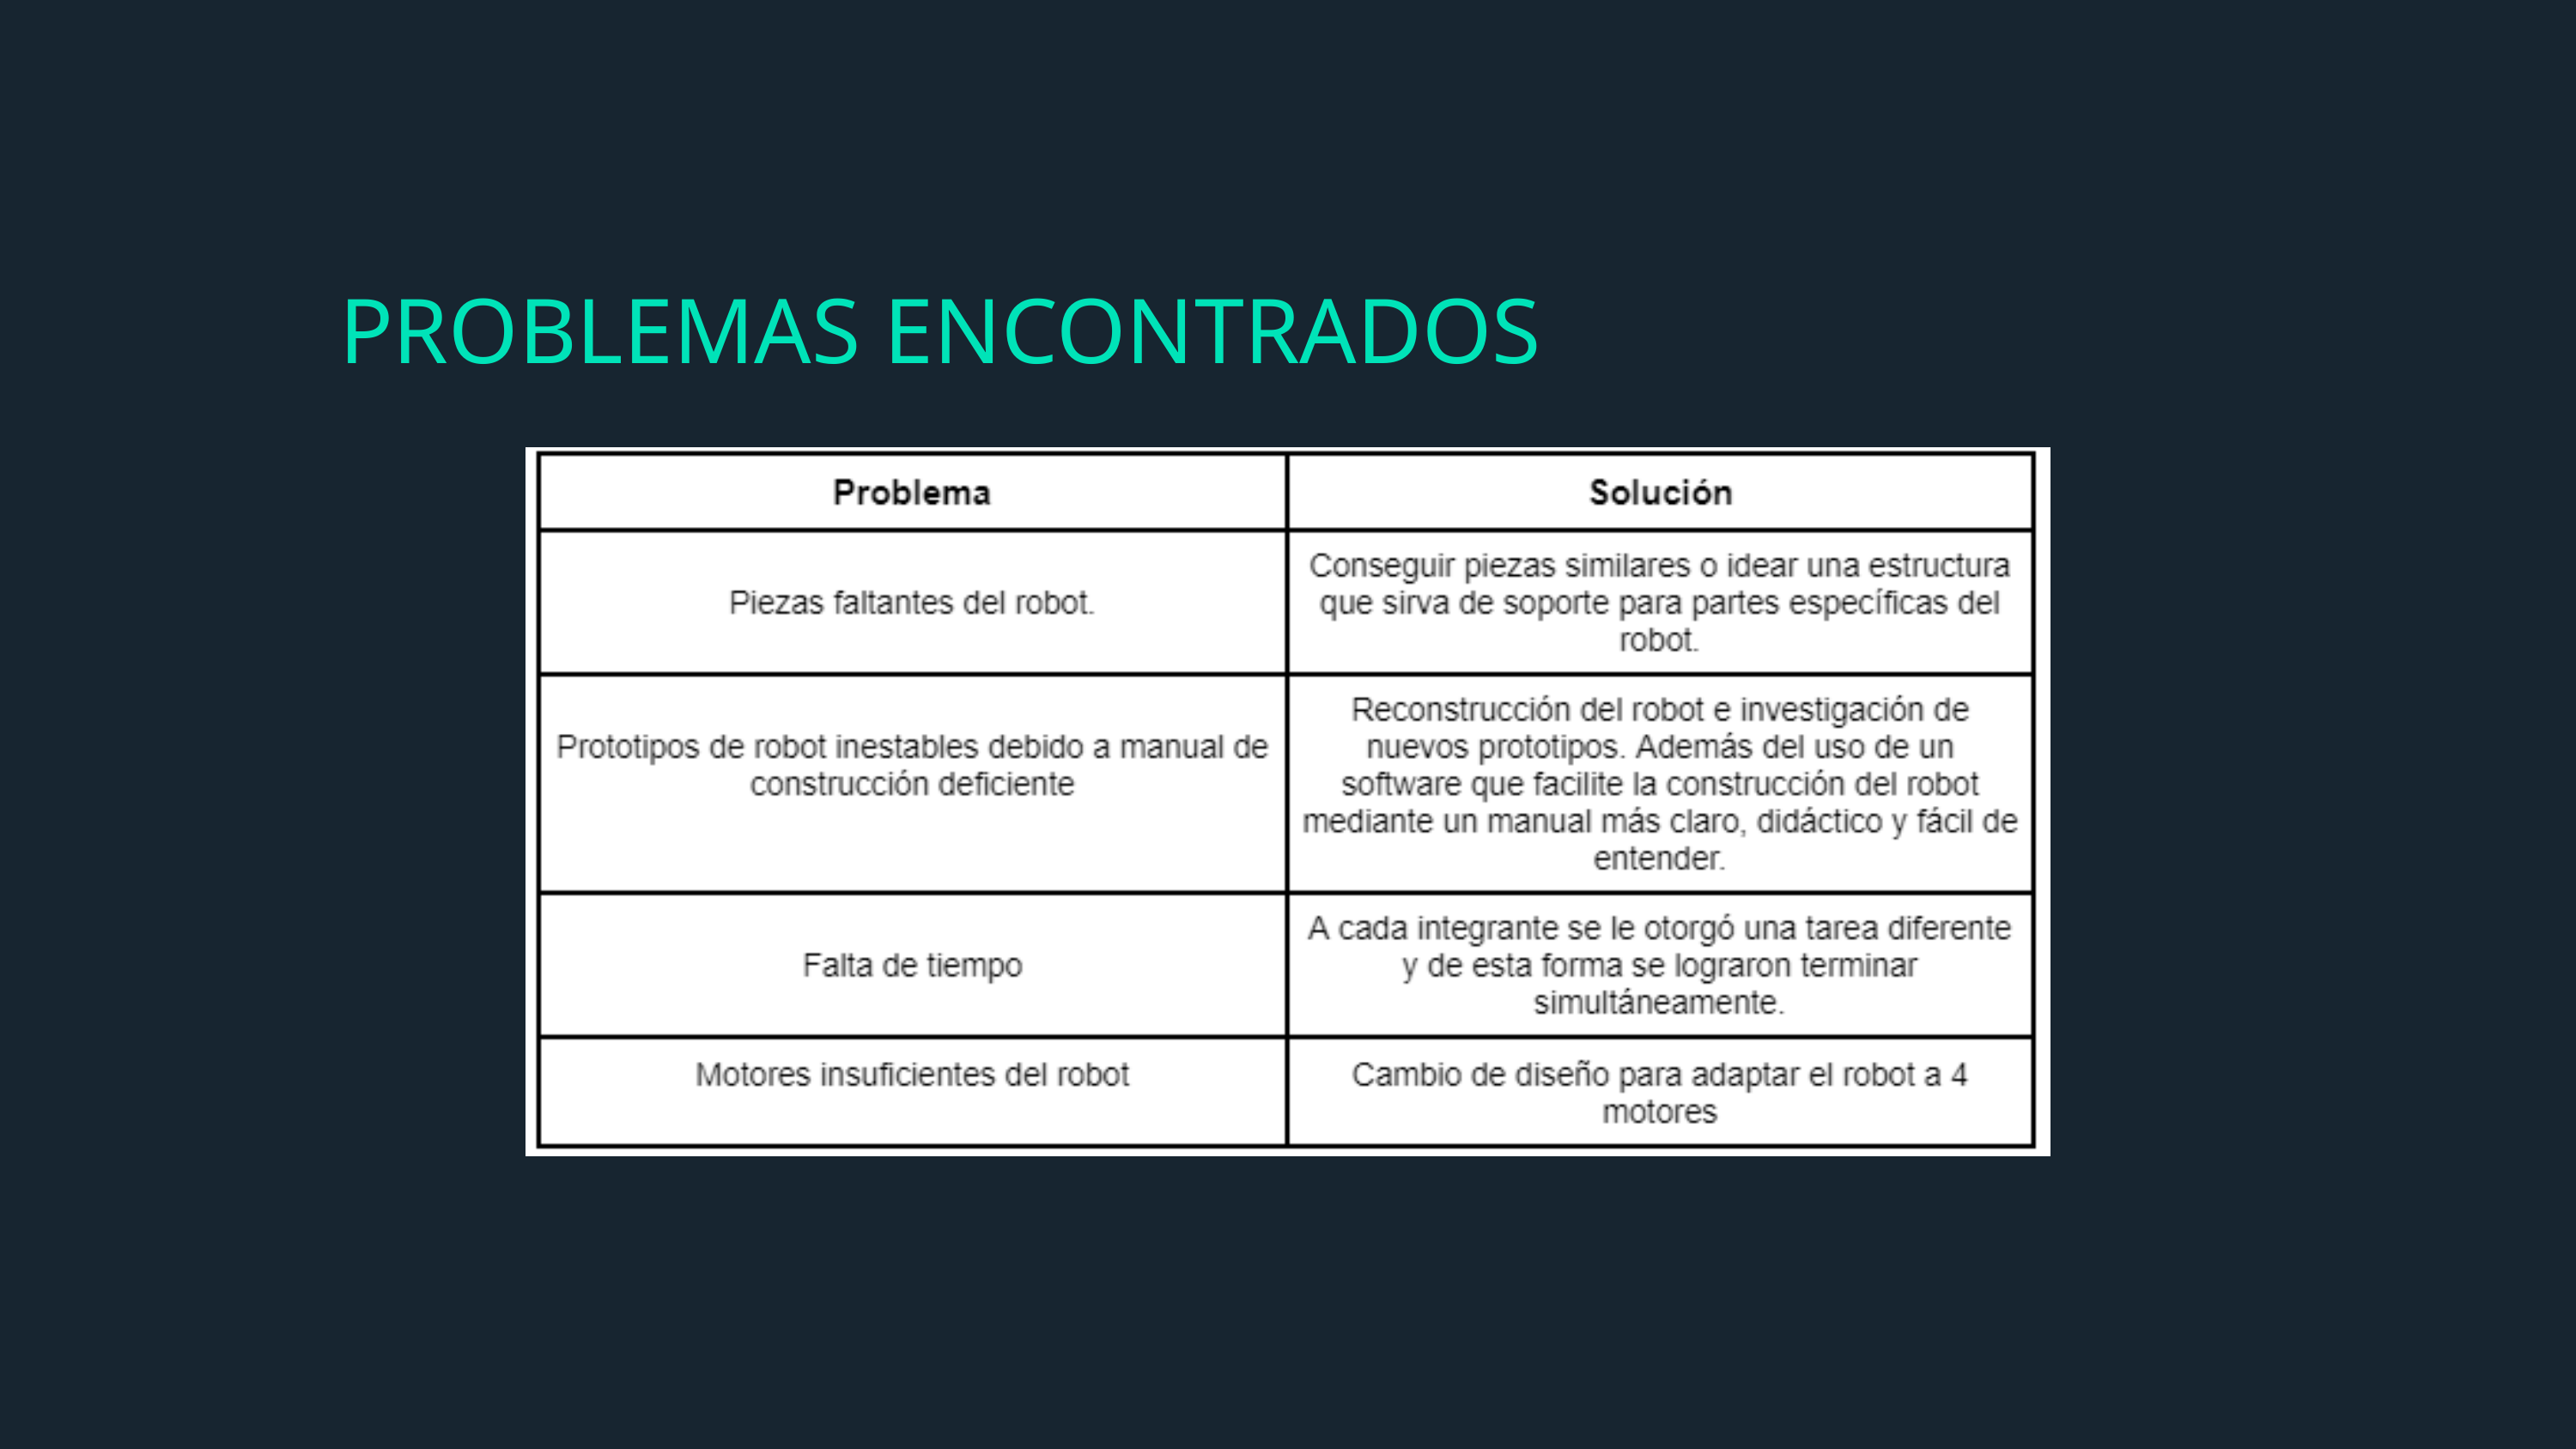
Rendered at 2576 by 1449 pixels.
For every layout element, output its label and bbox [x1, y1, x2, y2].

text_box [174, 144, 2402, 1304]
picture [526, 446, 2050, 1156]
